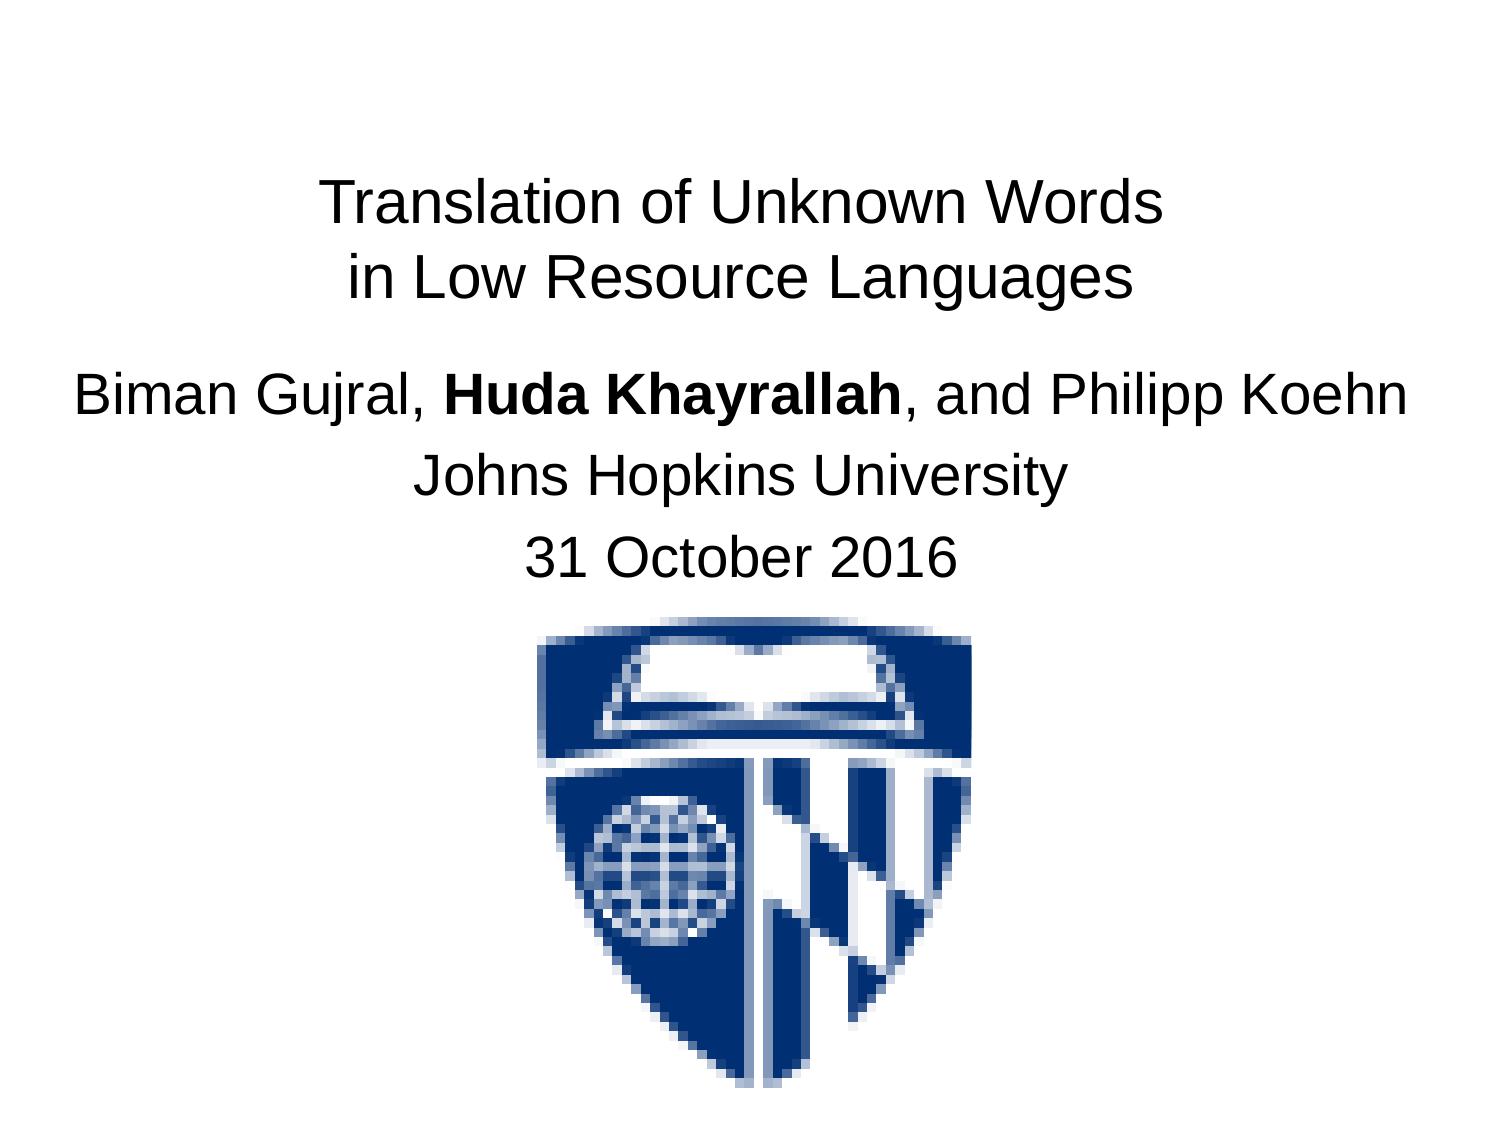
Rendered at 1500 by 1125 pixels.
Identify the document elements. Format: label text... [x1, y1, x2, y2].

picture [527, 608, 972, 1089]
subtitle Biman Gujral, Huda Khayrallah, and Philipp Koehn Johns Hopkins University 31 October 2016 [0, 348, 1500, 637]
title Translation of Unknown Words in Low Resource Languages [112, 152, 1388, 348]
